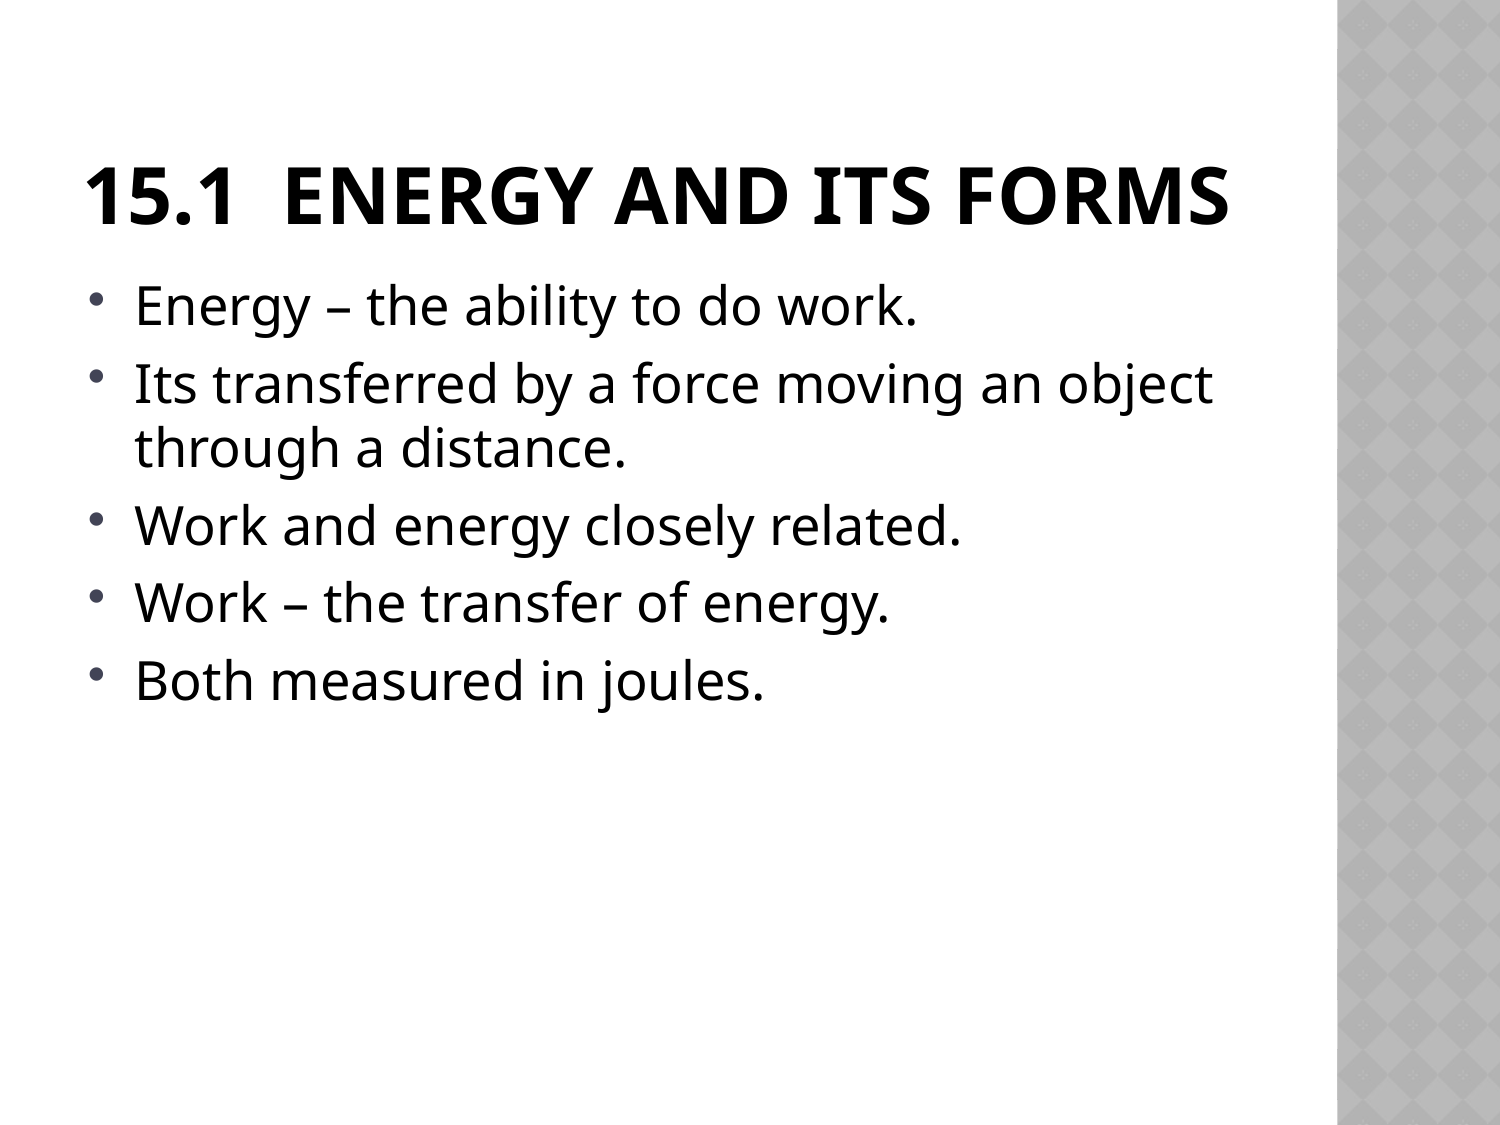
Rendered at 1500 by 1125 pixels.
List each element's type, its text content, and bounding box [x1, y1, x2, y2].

title 15.1 Energy and its Forms [75, 52, 1263, 240]
list Energy – the ability to do work. Its transferred by a force moving an object through a distance. Work and energy closely related. Work – the transfer of energy. Both measured in joules. [75, 264, 1263, 1059]
